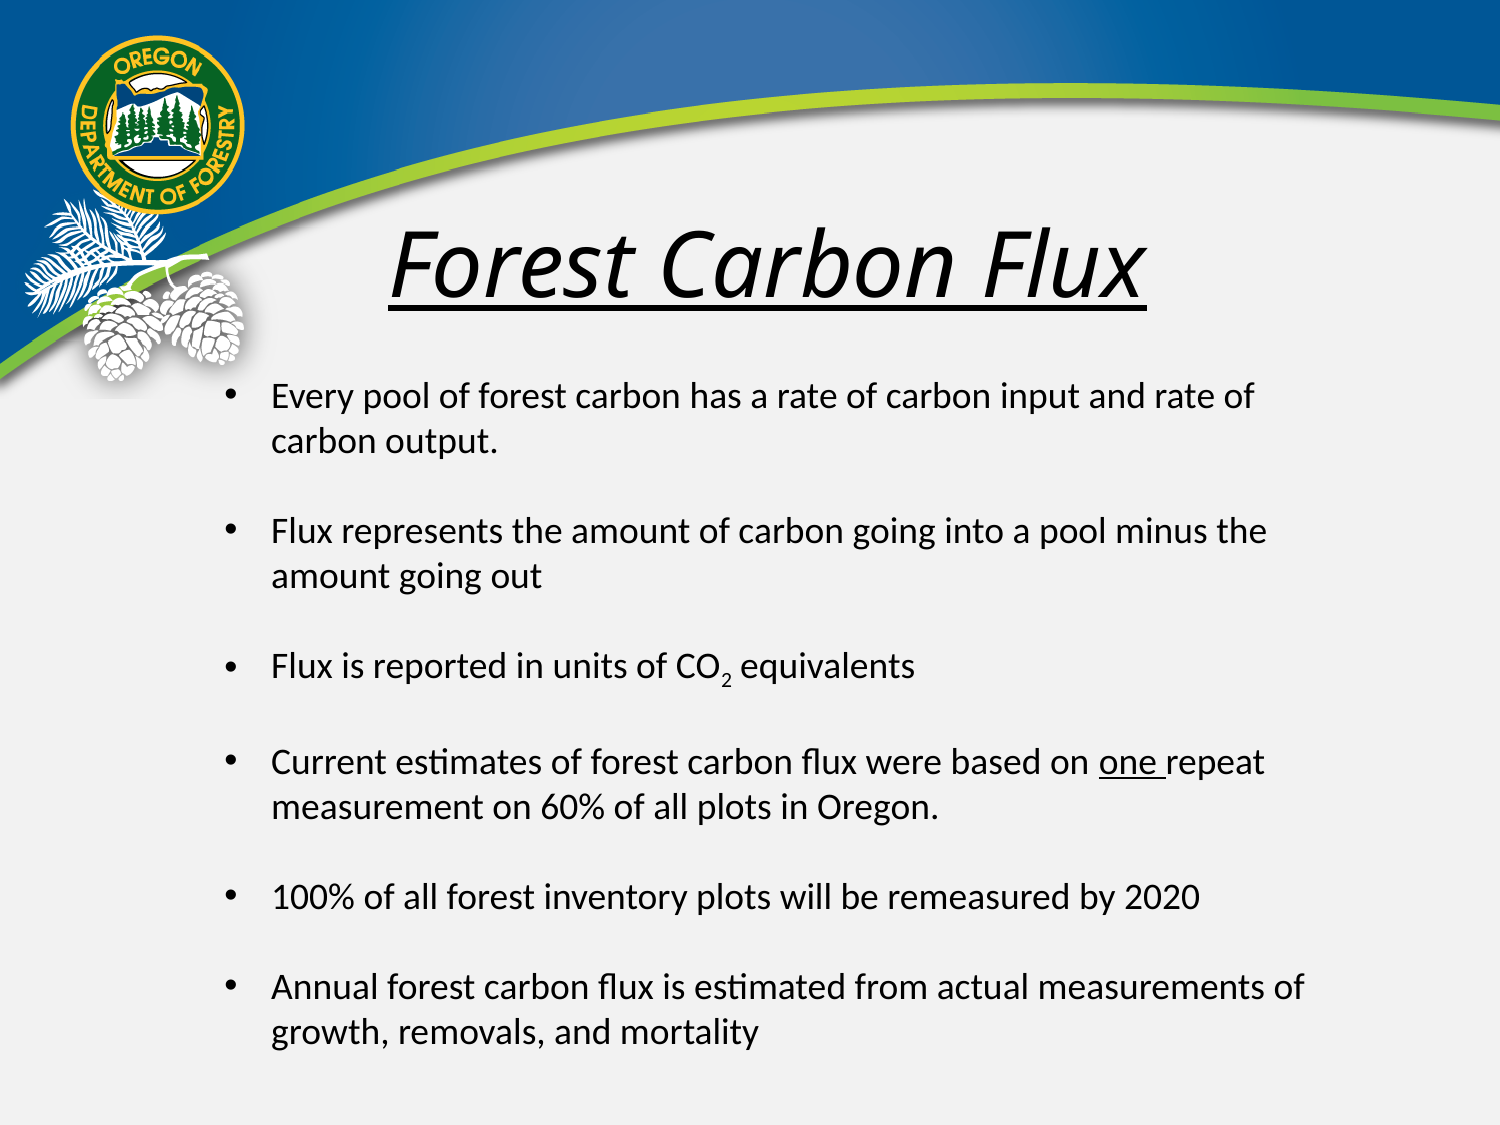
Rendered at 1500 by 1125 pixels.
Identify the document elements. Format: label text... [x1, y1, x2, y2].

picture [0, 0, 1500, 399]
text_box Every pool of forest carbon has a rate of carbon input and rate of carbon output. Flux represents the amount of carbon going into a pool minus the amount going out Flux is reported in units of CO2 equivalents Current estimates of forest carbon flux were based on one repeat measurement on 60% of all plots in Oregon. 100% of all forest inventory plots will be remeasured by 2020 Annual forest carbon flux is estimated from actual measurements of growth, removals, and mortality [209, 399, 1326, 1105]
